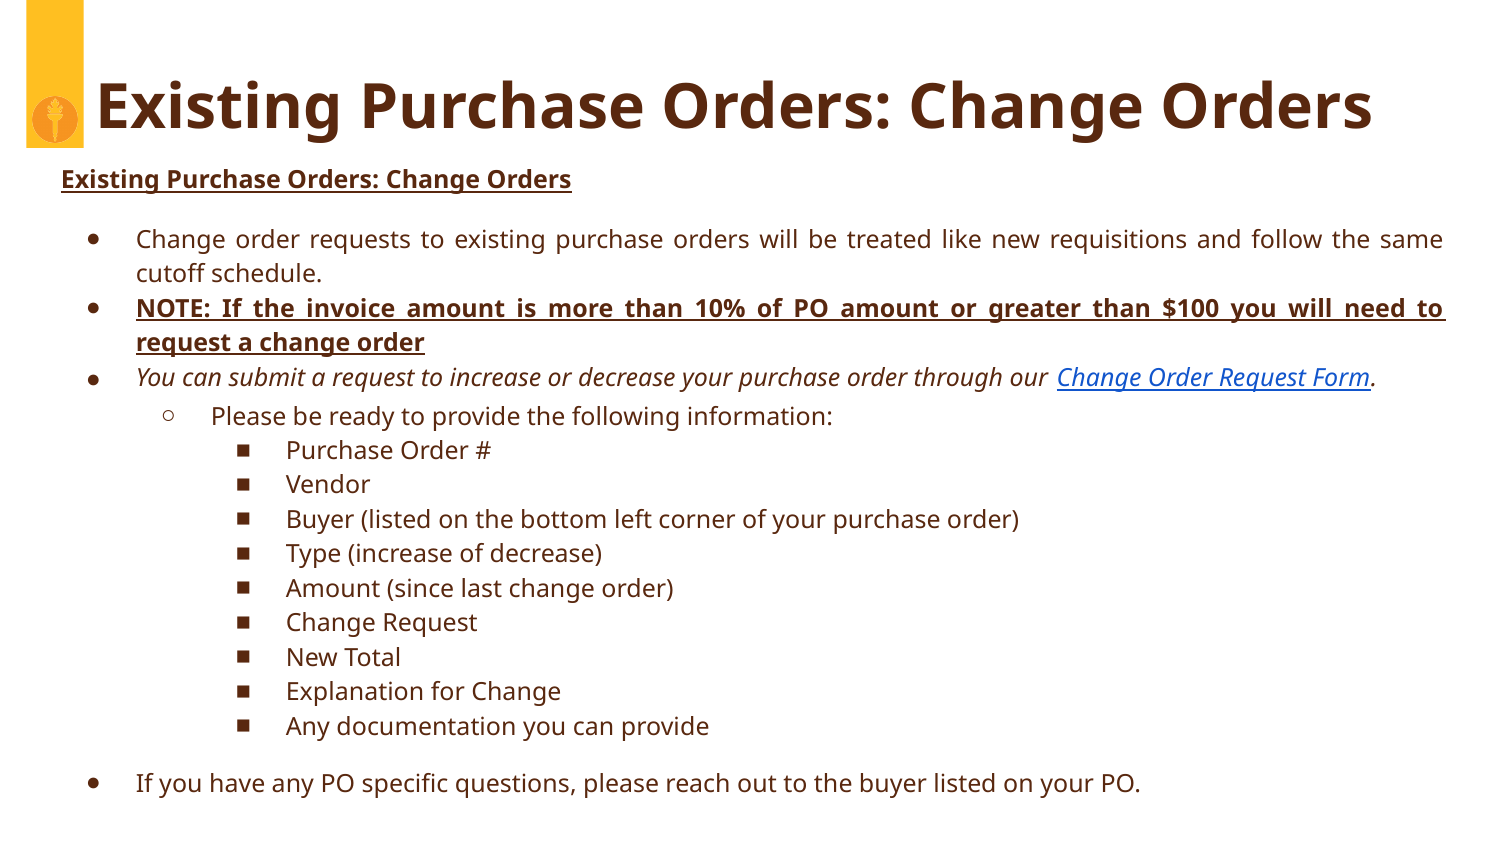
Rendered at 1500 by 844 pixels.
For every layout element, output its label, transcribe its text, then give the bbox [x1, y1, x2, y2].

picture [32, 96, 78, 143]
title Existing Purchase Orders: Change Orders [83, 14, 1486, 148]
list Existing Purchase Orders: Change Orders Change order requests to existing purchase orders will be treated like new requisitions and follow the same cutoff schedule. NOTE: If the invoice amount is more than 10% of PO amount or greater than $100 you will need to request a change order You can submit a request to increase or decrease your purchase order through our Change Order Request Form. Please be ready to provide the following information: Purchase Order # Vendor Buyer (listed on the bottom left corner of your purchase order) Type (increase of decrease) Amount (since last change order) Change Request New Total Explanation for Change Any documentation you can provide If you have any PO specific questions, please reach out to the buyer listed on your PO. [55, 153, 1458, 798]
